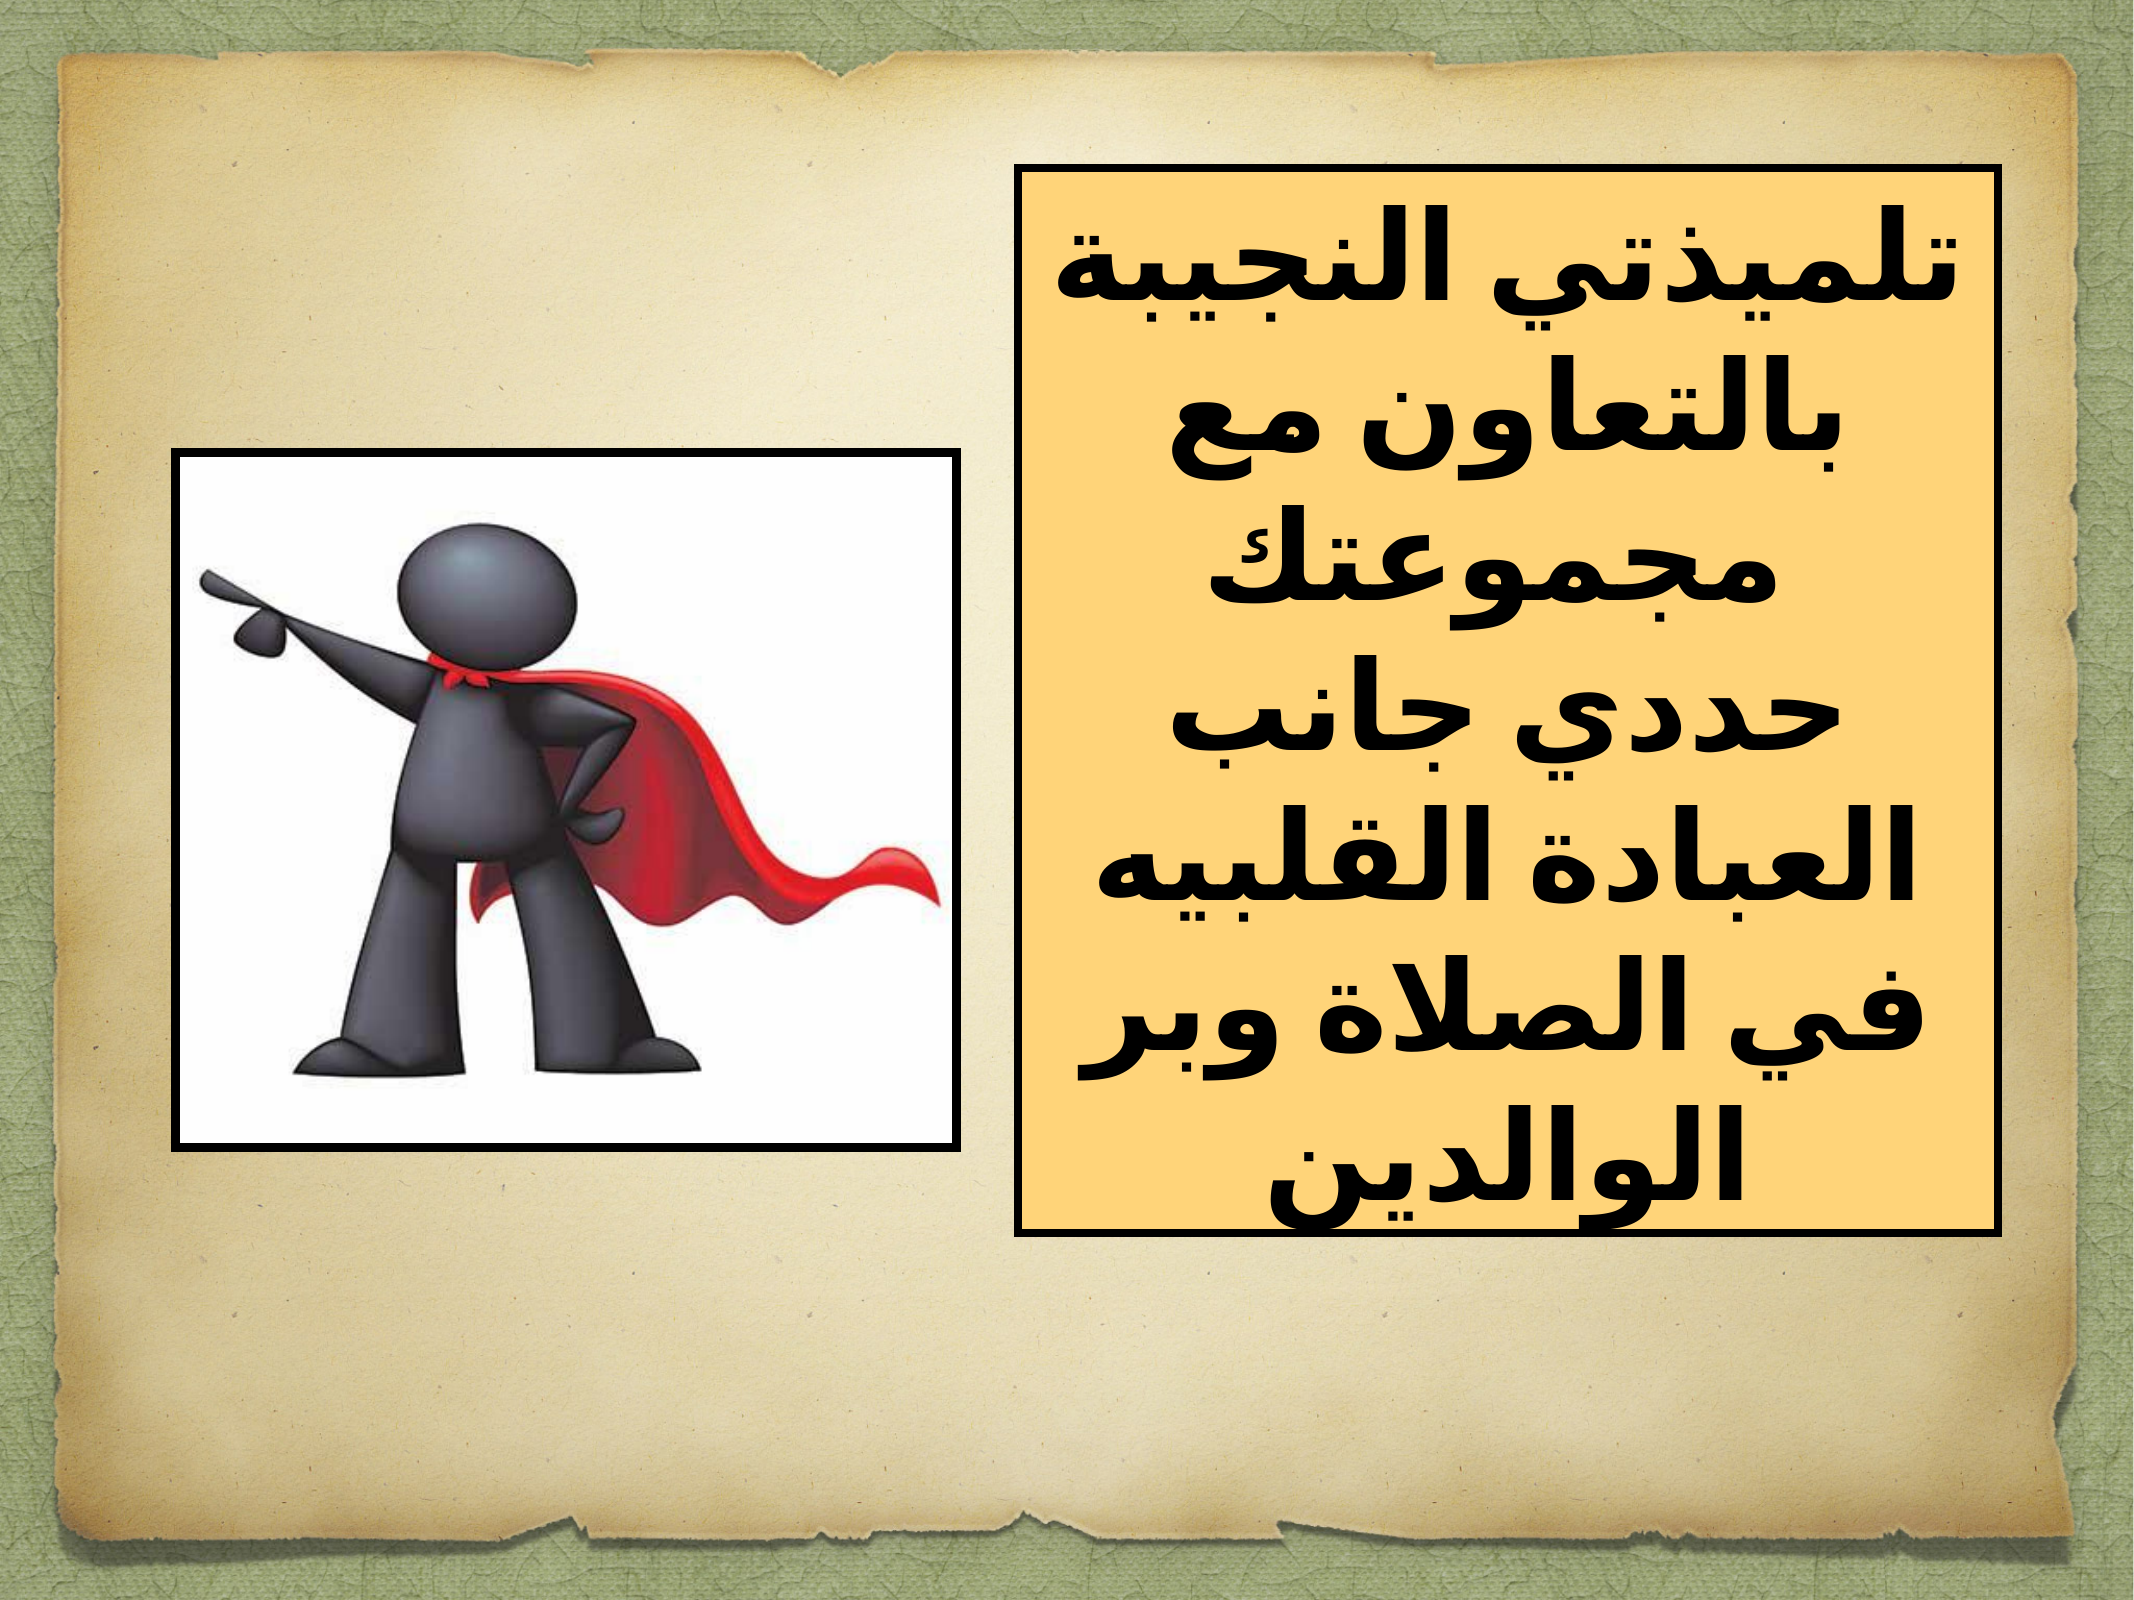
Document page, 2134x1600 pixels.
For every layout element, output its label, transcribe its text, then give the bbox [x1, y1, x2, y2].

text_box تلميذتي النجيبة بالتعاون مع مجموعتك حددي جانب العبادة القلبيه في الصلاة وبر الوالدين [1018, 168, 1998, 1233]
picture [0, 0, 2134, 1600]
